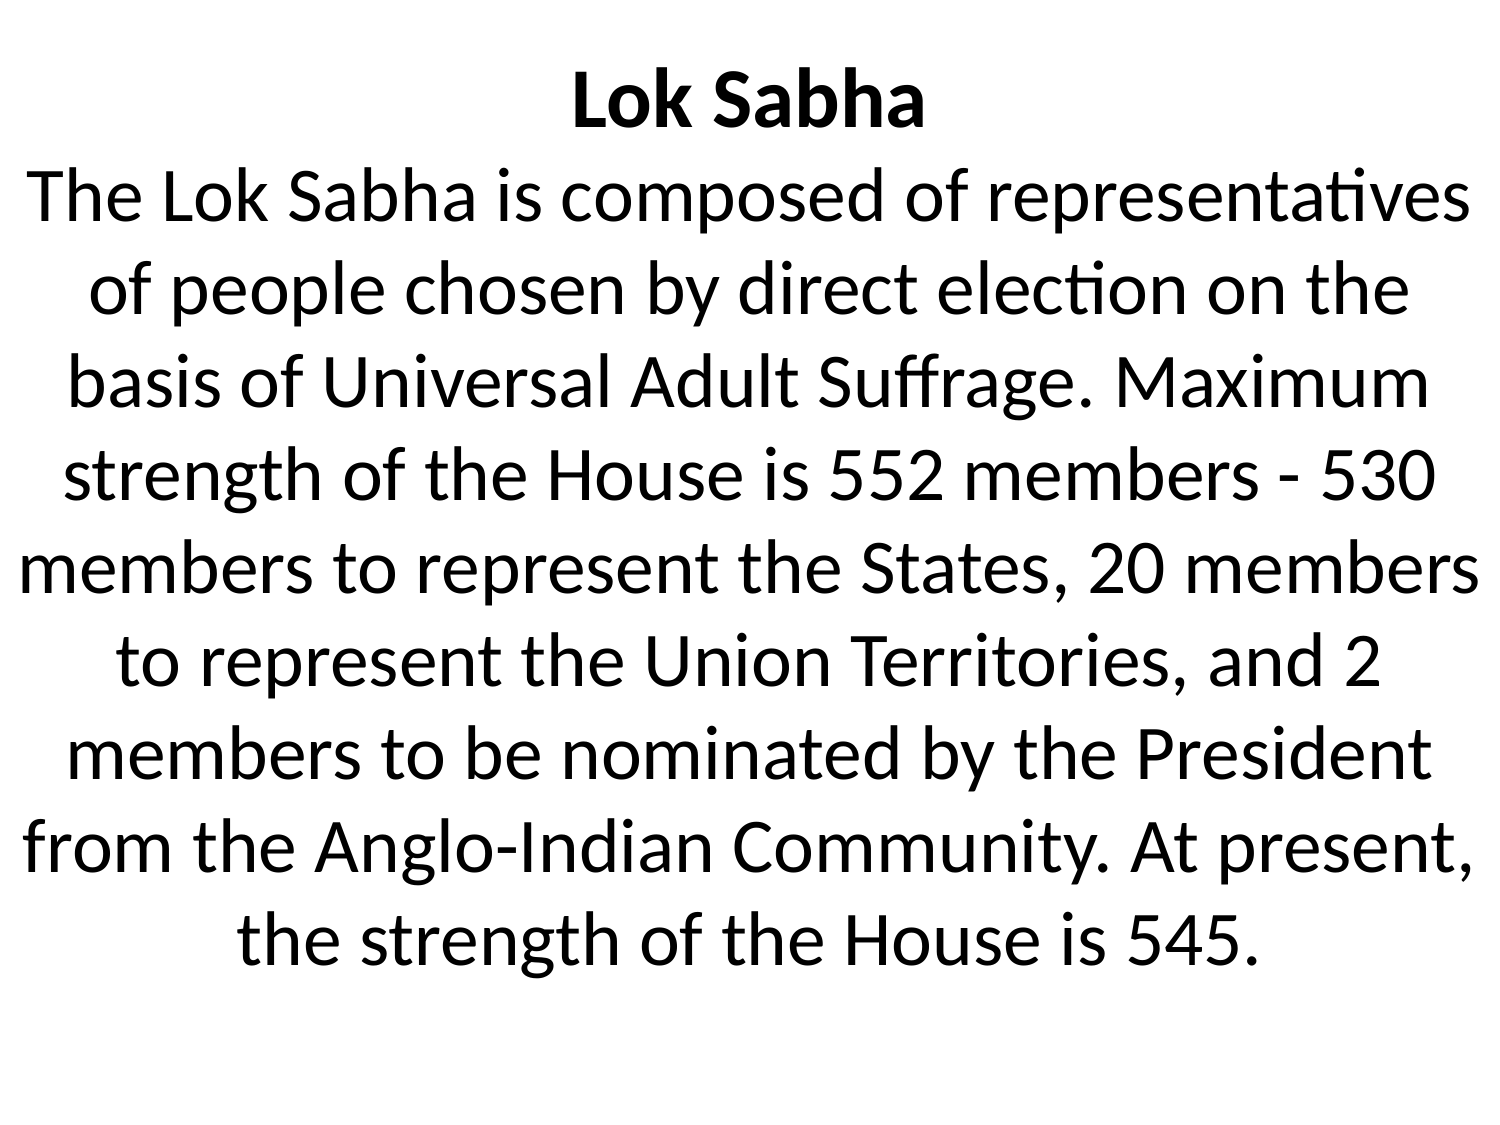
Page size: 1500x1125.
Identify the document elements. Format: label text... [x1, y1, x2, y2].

title Lok Sabha The Lok Sabha is composed of representatives of people chosen by direct election on the basis of Universal Adult Suffrage. Maximum strength of the House is 552 members - 530 members to represent the States, 20 members to represent the Union Territories, and 2 members to be nominated by the President from the Anglo-Indian Community. At present, the strength of the House is 545. [0, 0, 1500, 1125]
